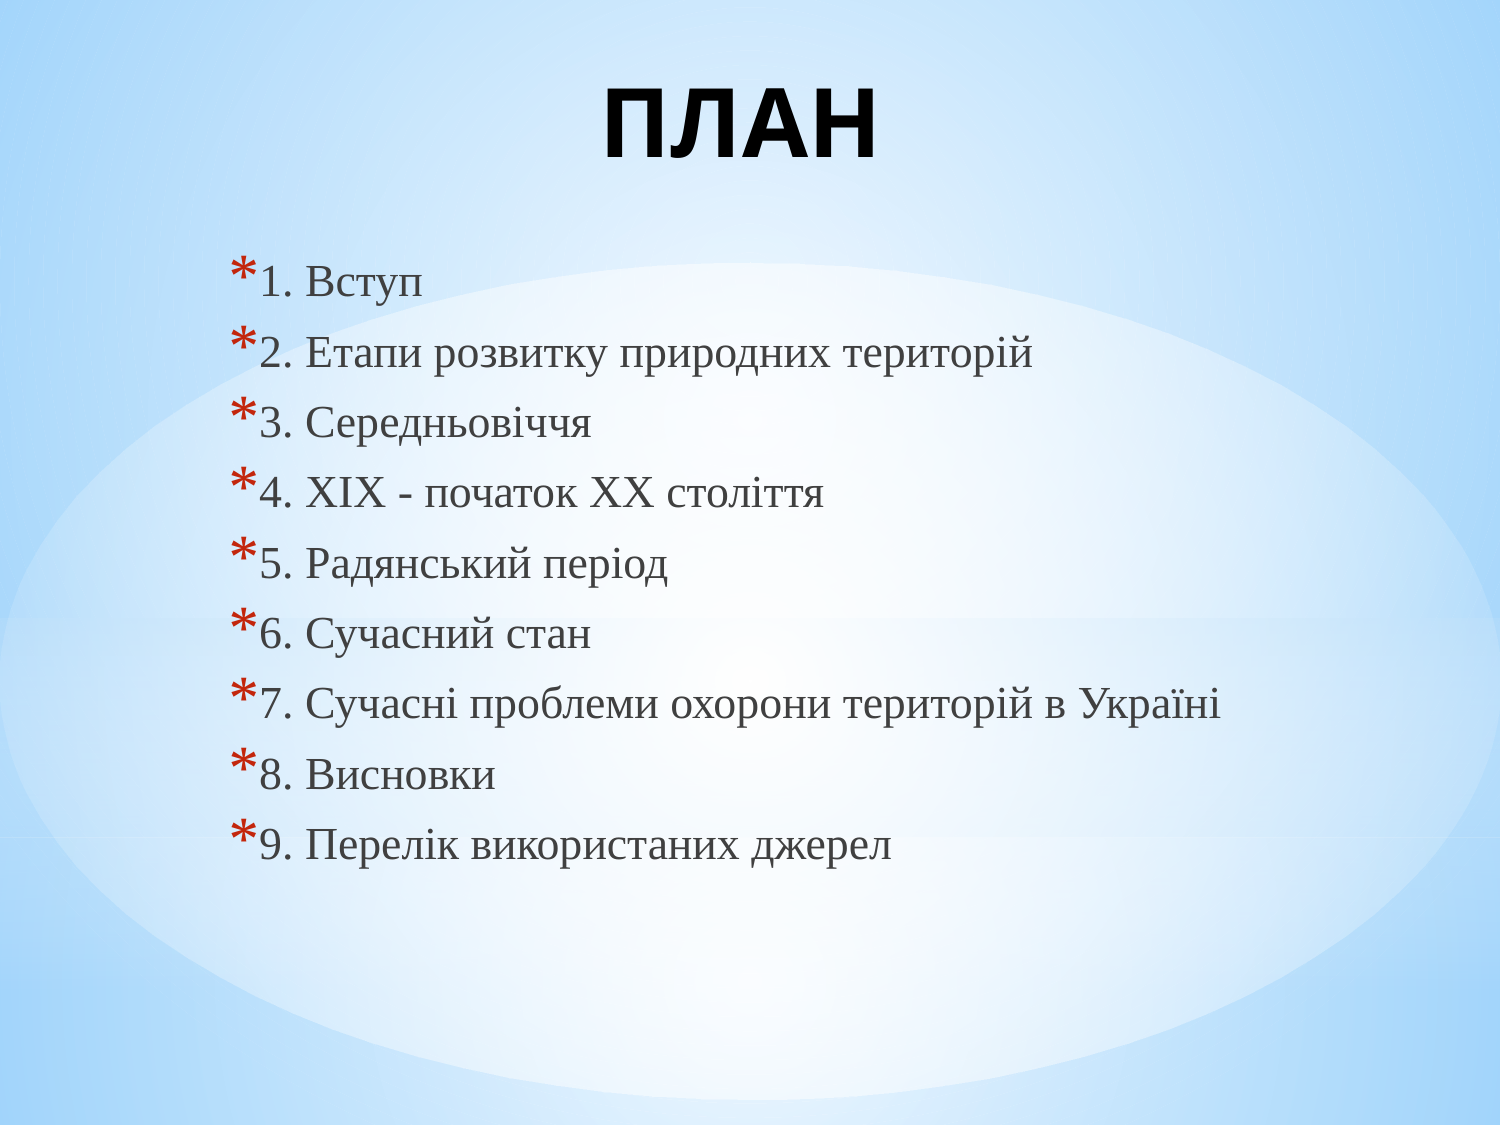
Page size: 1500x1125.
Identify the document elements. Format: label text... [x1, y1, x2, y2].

title ПЛАН [206, 54, 1275, 243]
list 1. Вступ 2. Етапи розвитку природних територій 3. Середньовіччя 4. ХІХ - початок ХХ століття 5. Радянський період 6. Сучасний стан 7. Сучасні проблеми охорони територій в Україні 8. Висновки 9. Перелік використаних джерел [206, 243, 1317, 988]
